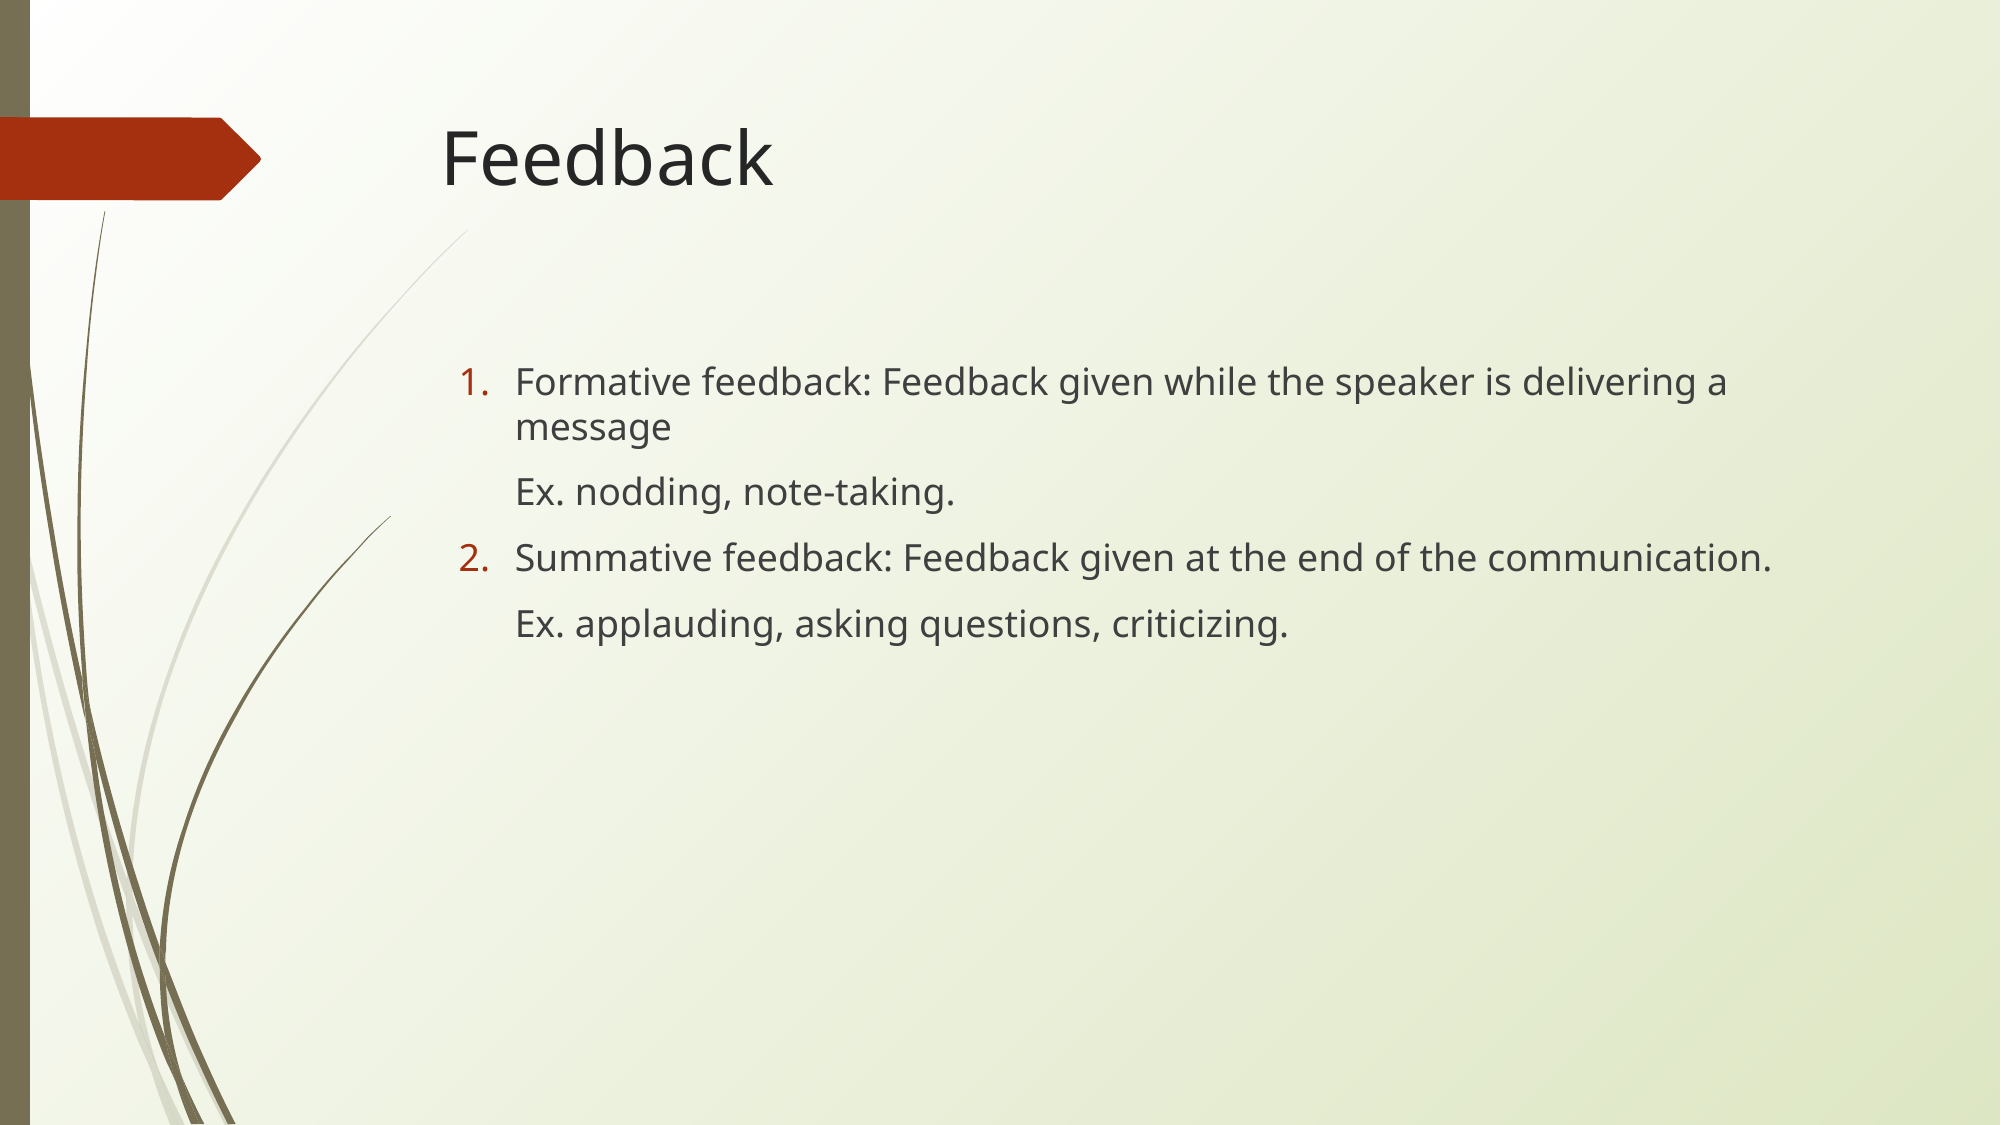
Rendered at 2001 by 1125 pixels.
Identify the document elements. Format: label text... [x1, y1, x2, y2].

list Formative feedback: Feedback given while the speaker is delivering a message Ex. nodding, note-taking. Summative feedback: Feedback given at the end of the communication. Ex. applauding, asking questions, criticizing. [424, 350, 1888, 970]
title Feedback [425, 102, 1888, 313]
